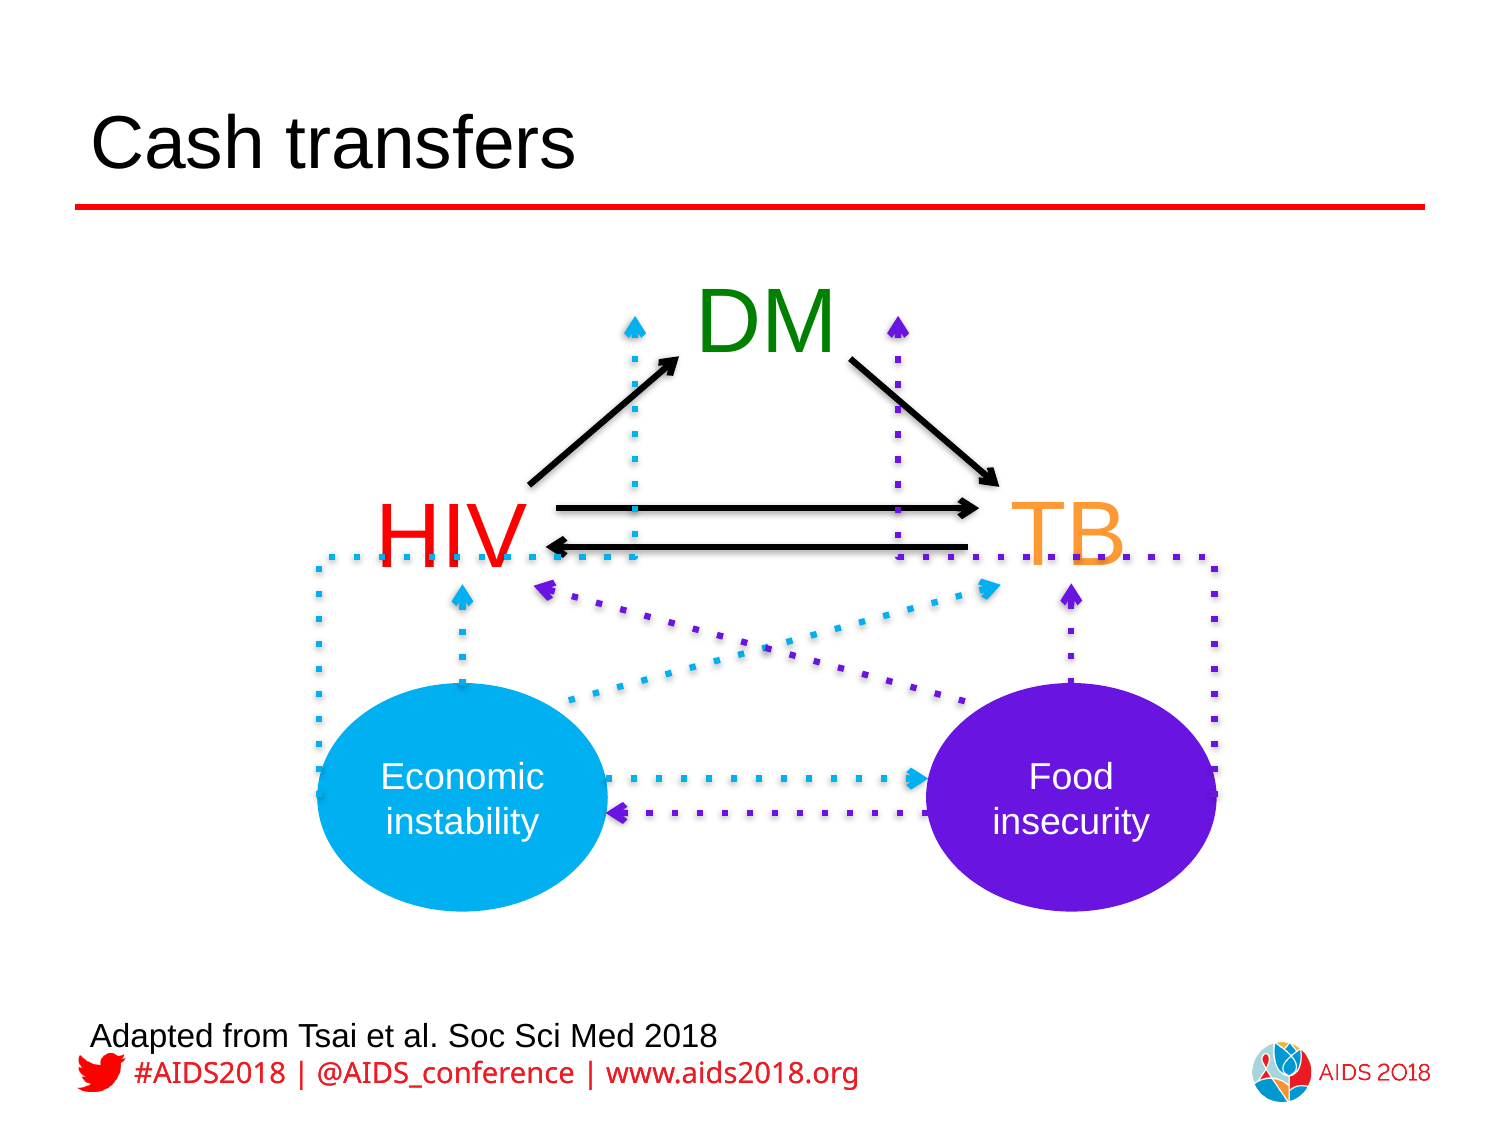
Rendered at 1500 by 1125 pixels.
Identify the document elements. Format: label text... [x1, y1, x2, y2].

text_box Adapted from Tsai et al. Soc Sci Med 2018 [75, 1006, 1375, 1062]
picture [73, 1044, 129, 1100]
picture [1252, 1042, 1430, 1102]
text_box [74, 206, 1426, 910]
title Cash transfers [75, 45, 1425, 204]
